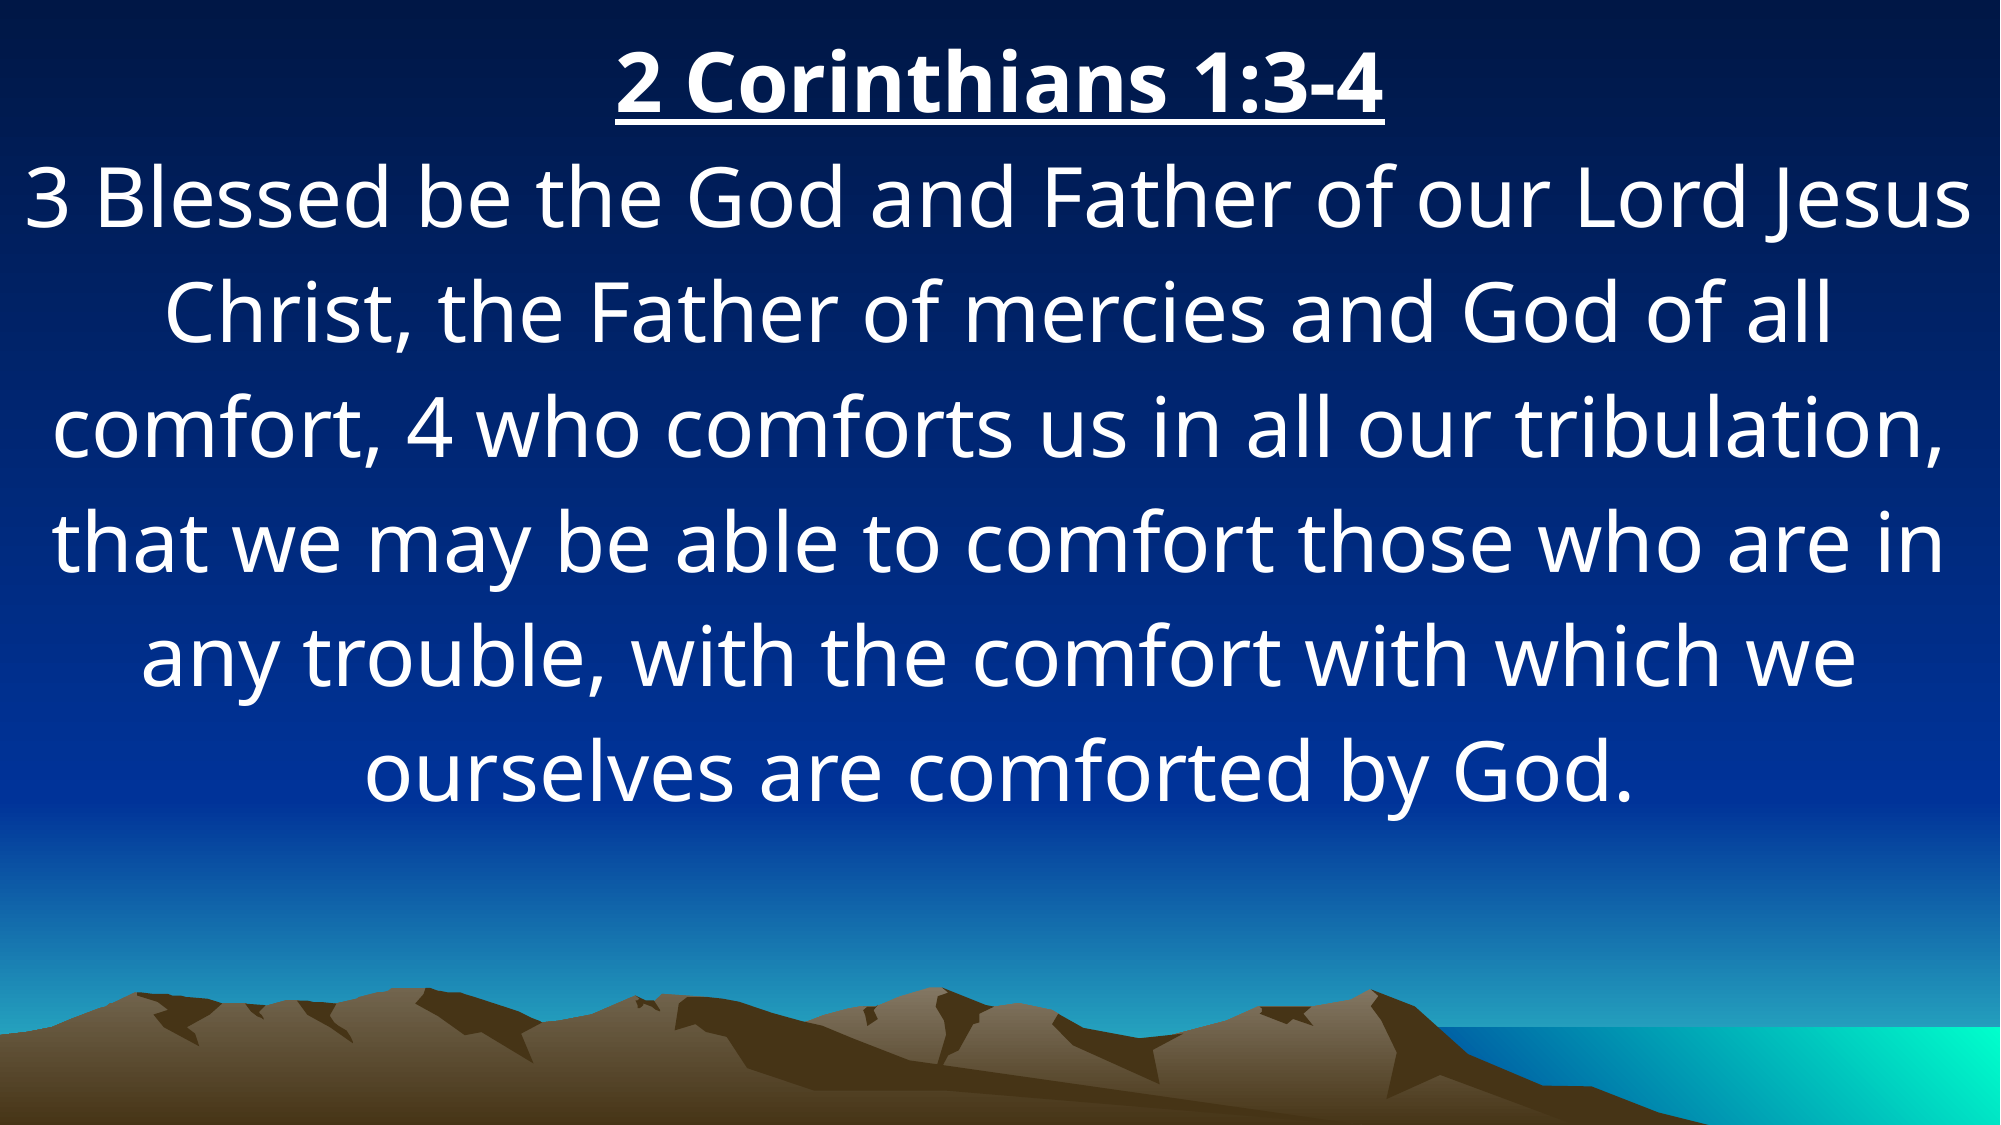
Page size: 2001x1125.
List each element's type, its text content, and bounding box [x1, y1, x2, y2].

text_box 2 Corinthians 1:3-4 3 Blessed be the God and Father of our Lord Jesus Christ, the Father of mercies and God of all comfort, 4 who comforts us in all our tribulation, that we may be able to comfort those who are in any trouble, with the comfort with which we ourselves are comforted by God. [0, 6, 2000, 1125]
